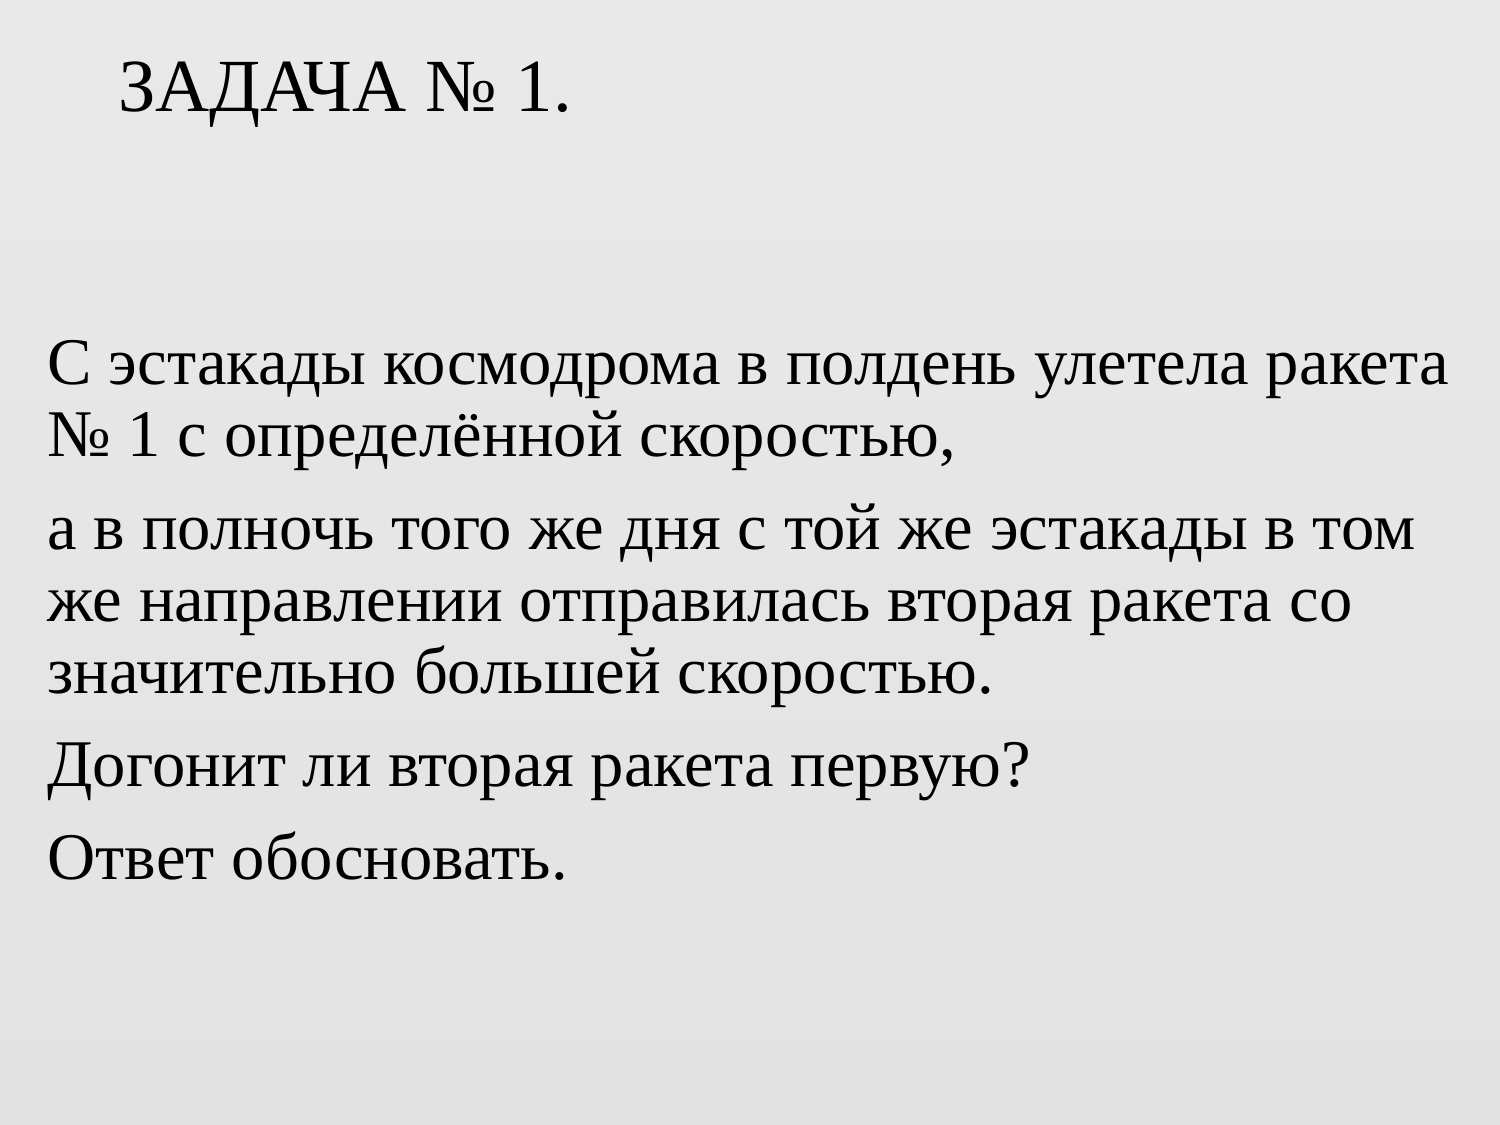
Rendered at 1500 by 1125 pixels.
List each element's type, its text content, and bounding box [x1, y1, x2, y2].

title ЗАДАЧА № 1. [103, 59, 1397, 205]
list С эстакады космодрома в полдень улетела ракета № 1 с определённой скоростью, а в полночь того же дня с той же эстакады в том же направлении отправилась вторая ракета со значительно большей скоростью. Догонит ли вторая ракета первую? Ответ обосновать. [32, 320, 1500, 990]
